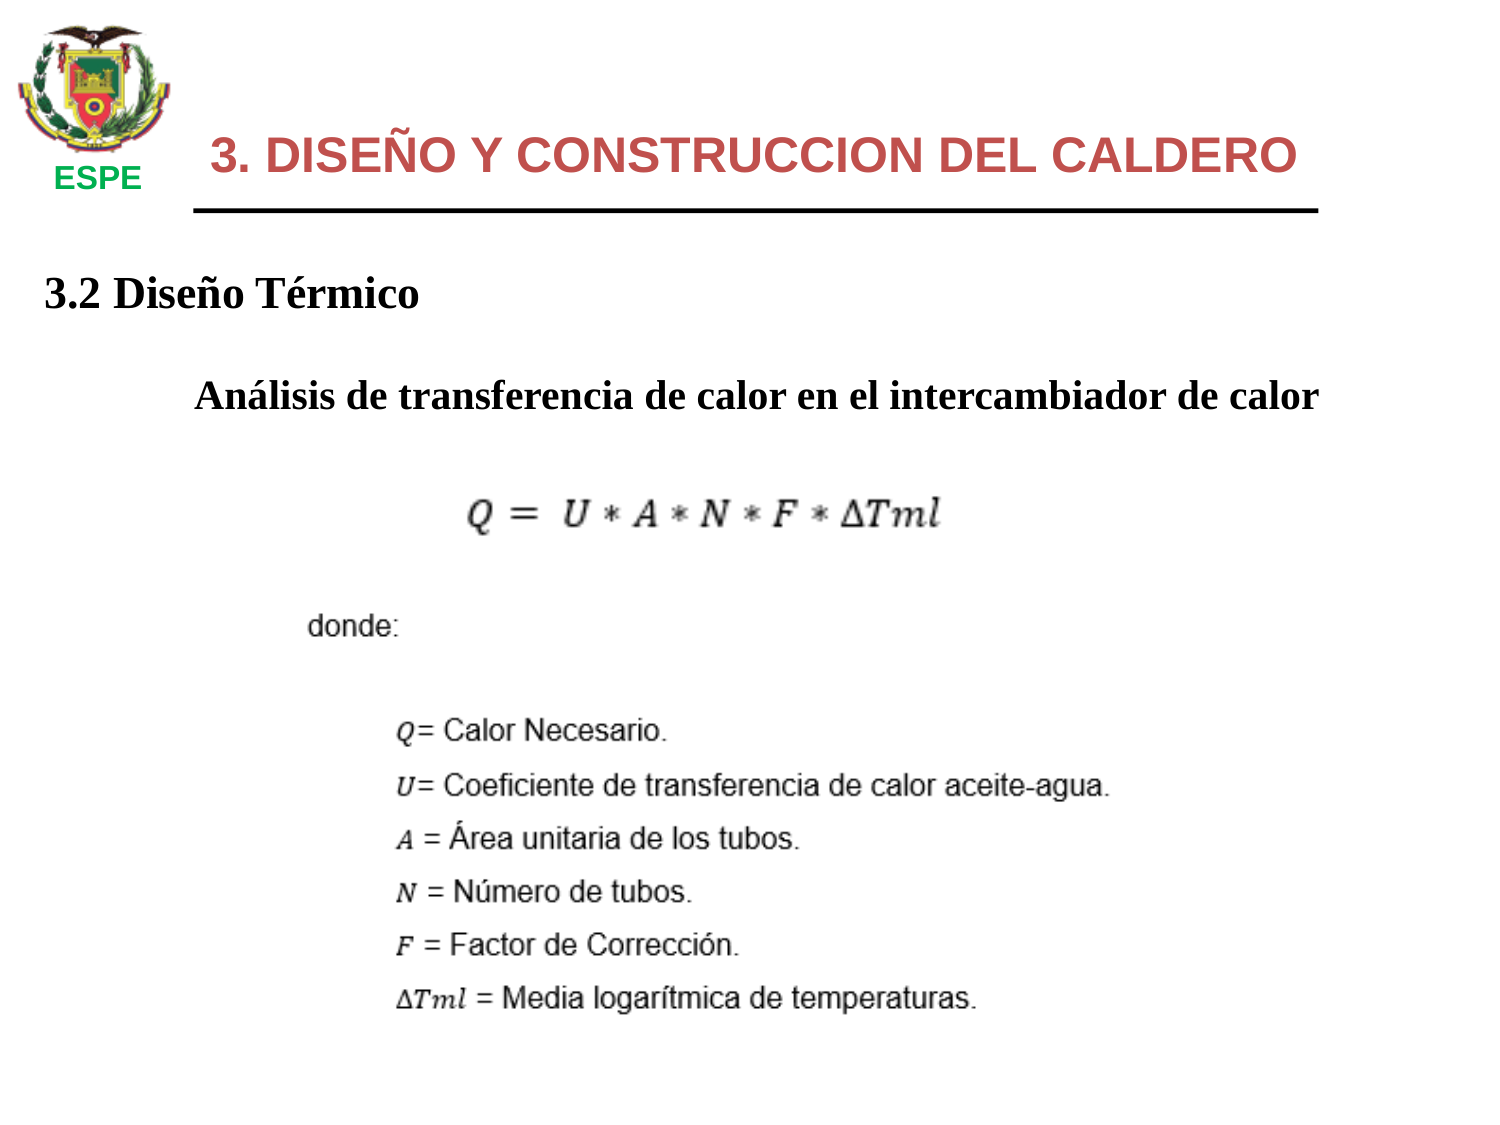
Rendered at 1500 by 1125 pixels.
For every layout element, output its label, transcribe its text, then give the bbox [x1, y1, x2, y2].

picture [430, 465, 980, 574]
text_box 3.2 Diseño Térmico Análisis de transferencia de calor en el intercambiador de calor [29, 255, 1500, 576]
text_box 3. DISEÑO Y CONSTRUCCION DEL CALDERO [184, 115, 1325, 190]
picture [289, 597, 1132, 1026]
text_box ESPE [29, 169, 167, 204]
picture [9, 5, 184, 162]
